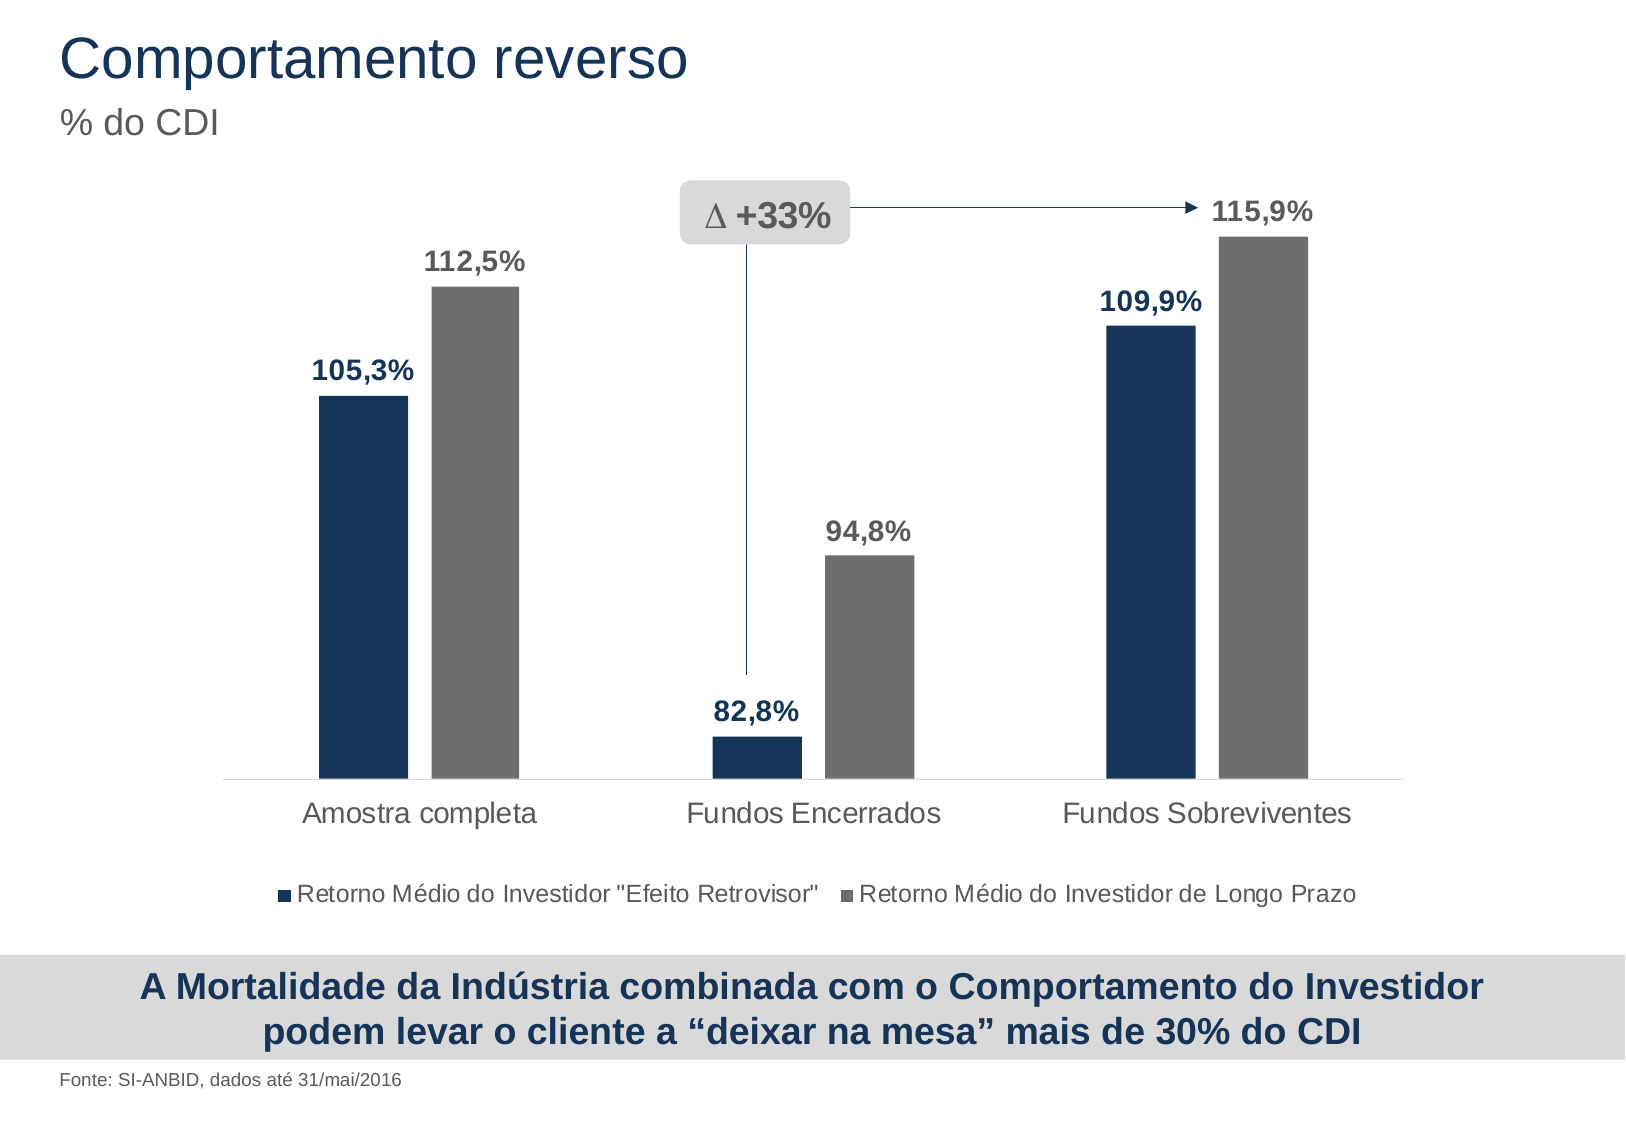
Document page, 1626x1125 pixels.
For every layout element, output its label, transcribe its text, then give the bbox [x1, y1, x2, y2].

text_box Fonte: SI-ANBID, dados até 31/mai/2016 [44, 1060, 1496, 1099]
text_box A Mortalidade da Indústria combinada com o Comportamento do Investidor podem levar o cliente a “deixar na mesa” mais de 30% do CDI [0, 955, 1625, 1060]
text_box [195, 116, 1431, 926]
list % do CDI [44, 90, 1463, 149]
title Comportamento reverso [44, 20, 1463, 90]
